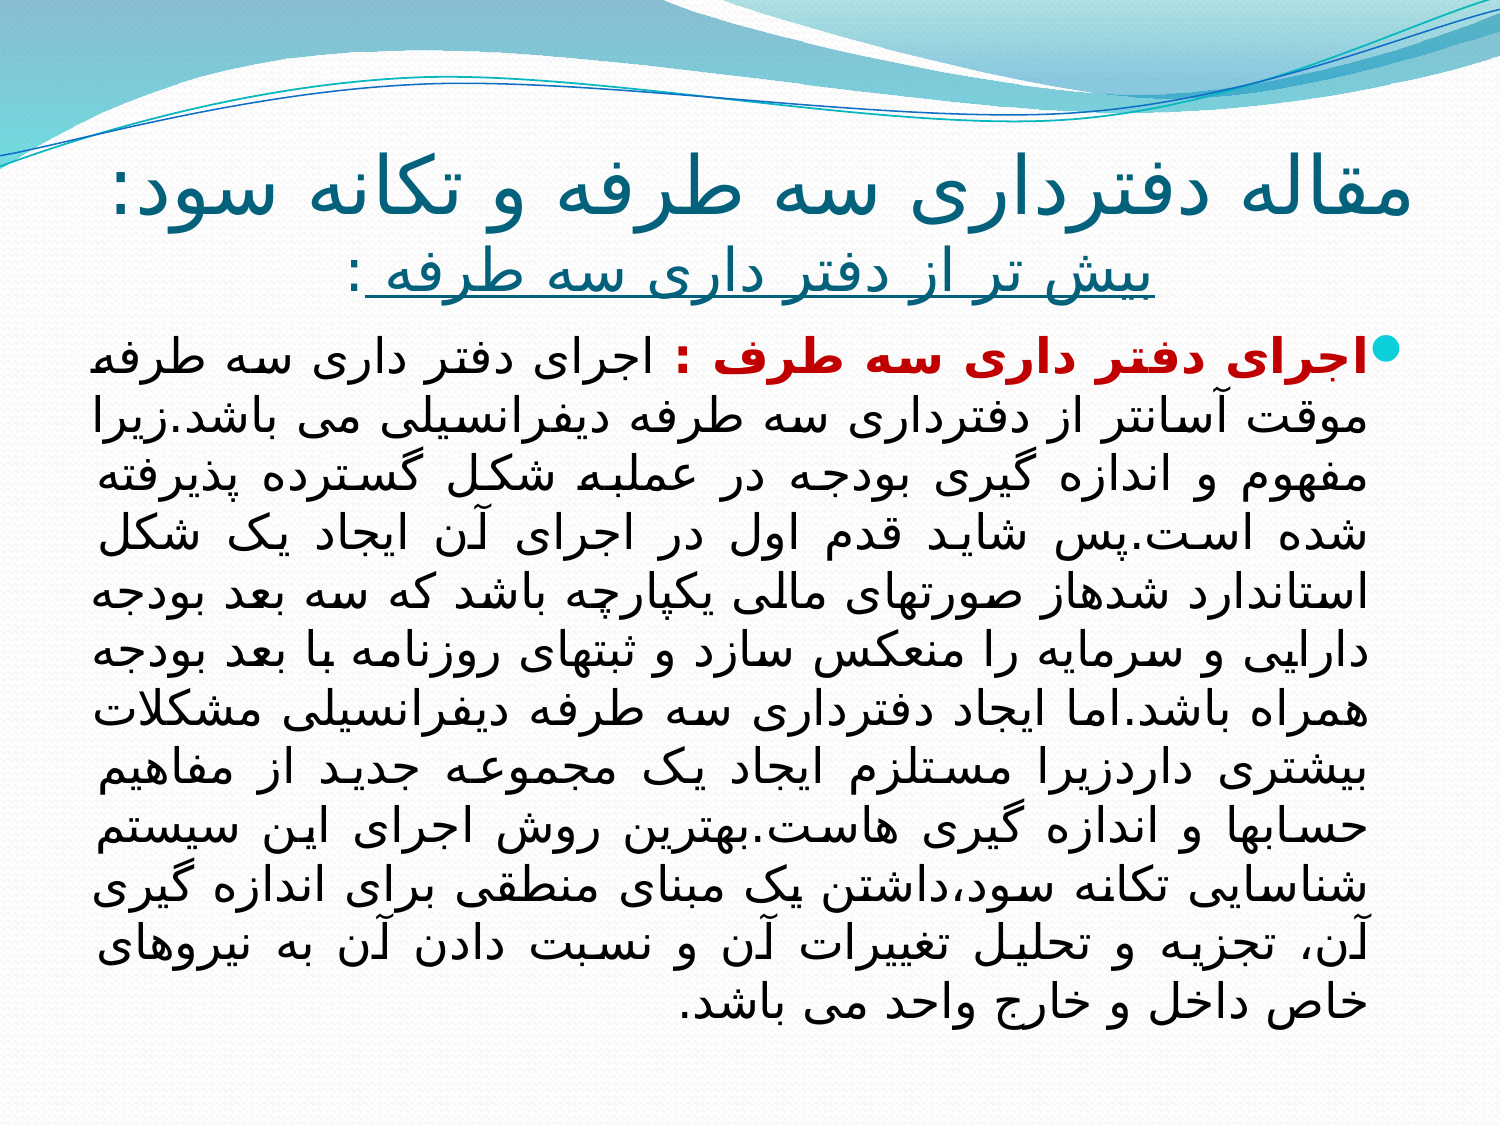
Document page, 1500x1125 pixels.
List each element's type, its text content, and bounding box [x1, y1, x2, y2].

title مقاله دفترداری سه طرفه و تکانه سود: بیش تر از دفتر داری سه طرفه : [75, 115, 1425, 303]
list اجرای دفتر داری سه طرف : اجرای دفتر داری سه طرفه موقت آسانتر از دفترداری سه طرفه دیفرانسیلی می باشد.زیرا مفهوم و اندازه گیری بودجه در عملبه شکل گسترده پذیرفته شده است.پس شاید قدم اول در اجرای آن ایجاد یک شکل استاندارد شدهاز صورتهای مالی یکپارچه باشد که سه بعد بودجه دارایی و سرمایه را منعکس سازد و ثبتهای روزنامه با بعد بودجه همراه باشد.اما ایجاد دفترداری سه طرفه دیفرانسیلی مشکلات بیشتری داردزیرا مستلزم ایجاد یک مجموعه جدید از مفاهیم حسابها و اندازه گیری هاست.بهترین روش اجرای این سیستم شناسایی تکانه سود،داشتن یک مبنای منطقی برای اندازه گیری آن، تجزیه و تحلیل تغییرات آن و نسبت دادن آن به نیروهای خاص داخل و خارج واحد می باشد. [75, 317, 1425, 1038]
